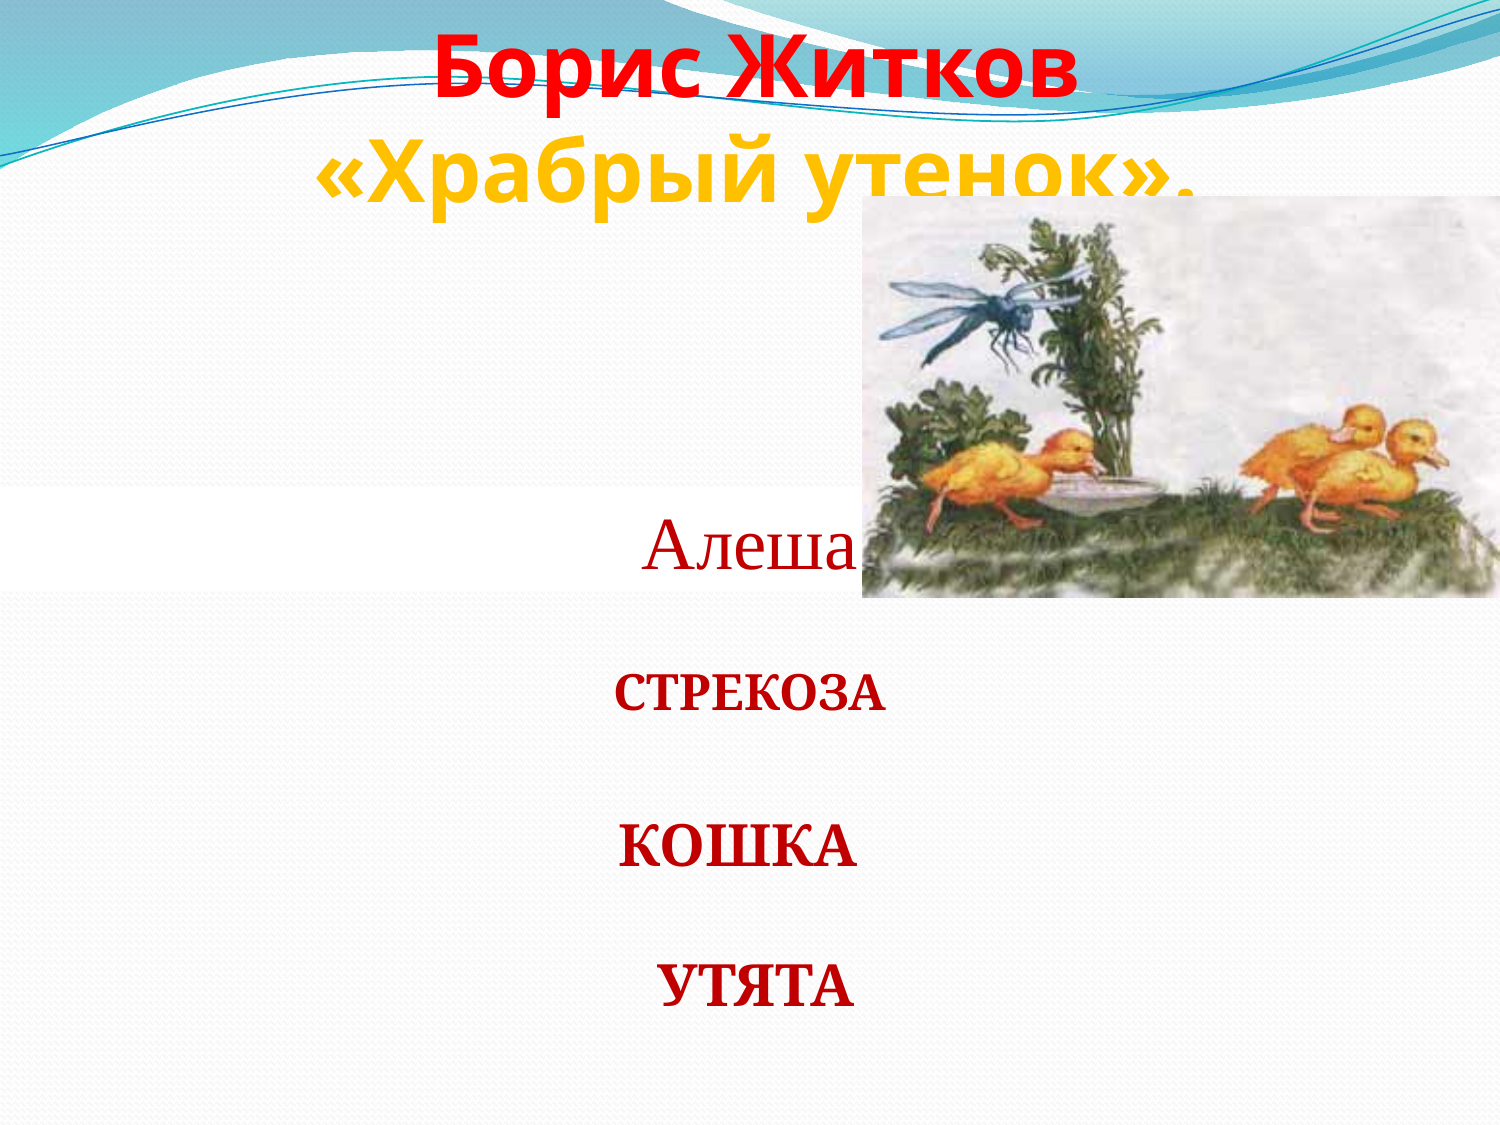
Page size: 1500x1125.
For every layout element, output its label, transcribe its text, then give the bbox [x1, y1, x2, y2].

text_box КОШКА [525, 800, 951, 885]
title Борис Житков «Храбрый утенок». [75, 0, 1438, 220]
text_box УТЯТА [584, 940, 928, 1026]
text_box СТРЕКОЗА [513, 653, 987, 729]
picture [862, 196, 1500, 599]
text_box Алеша [0, 486, 855, 592]
